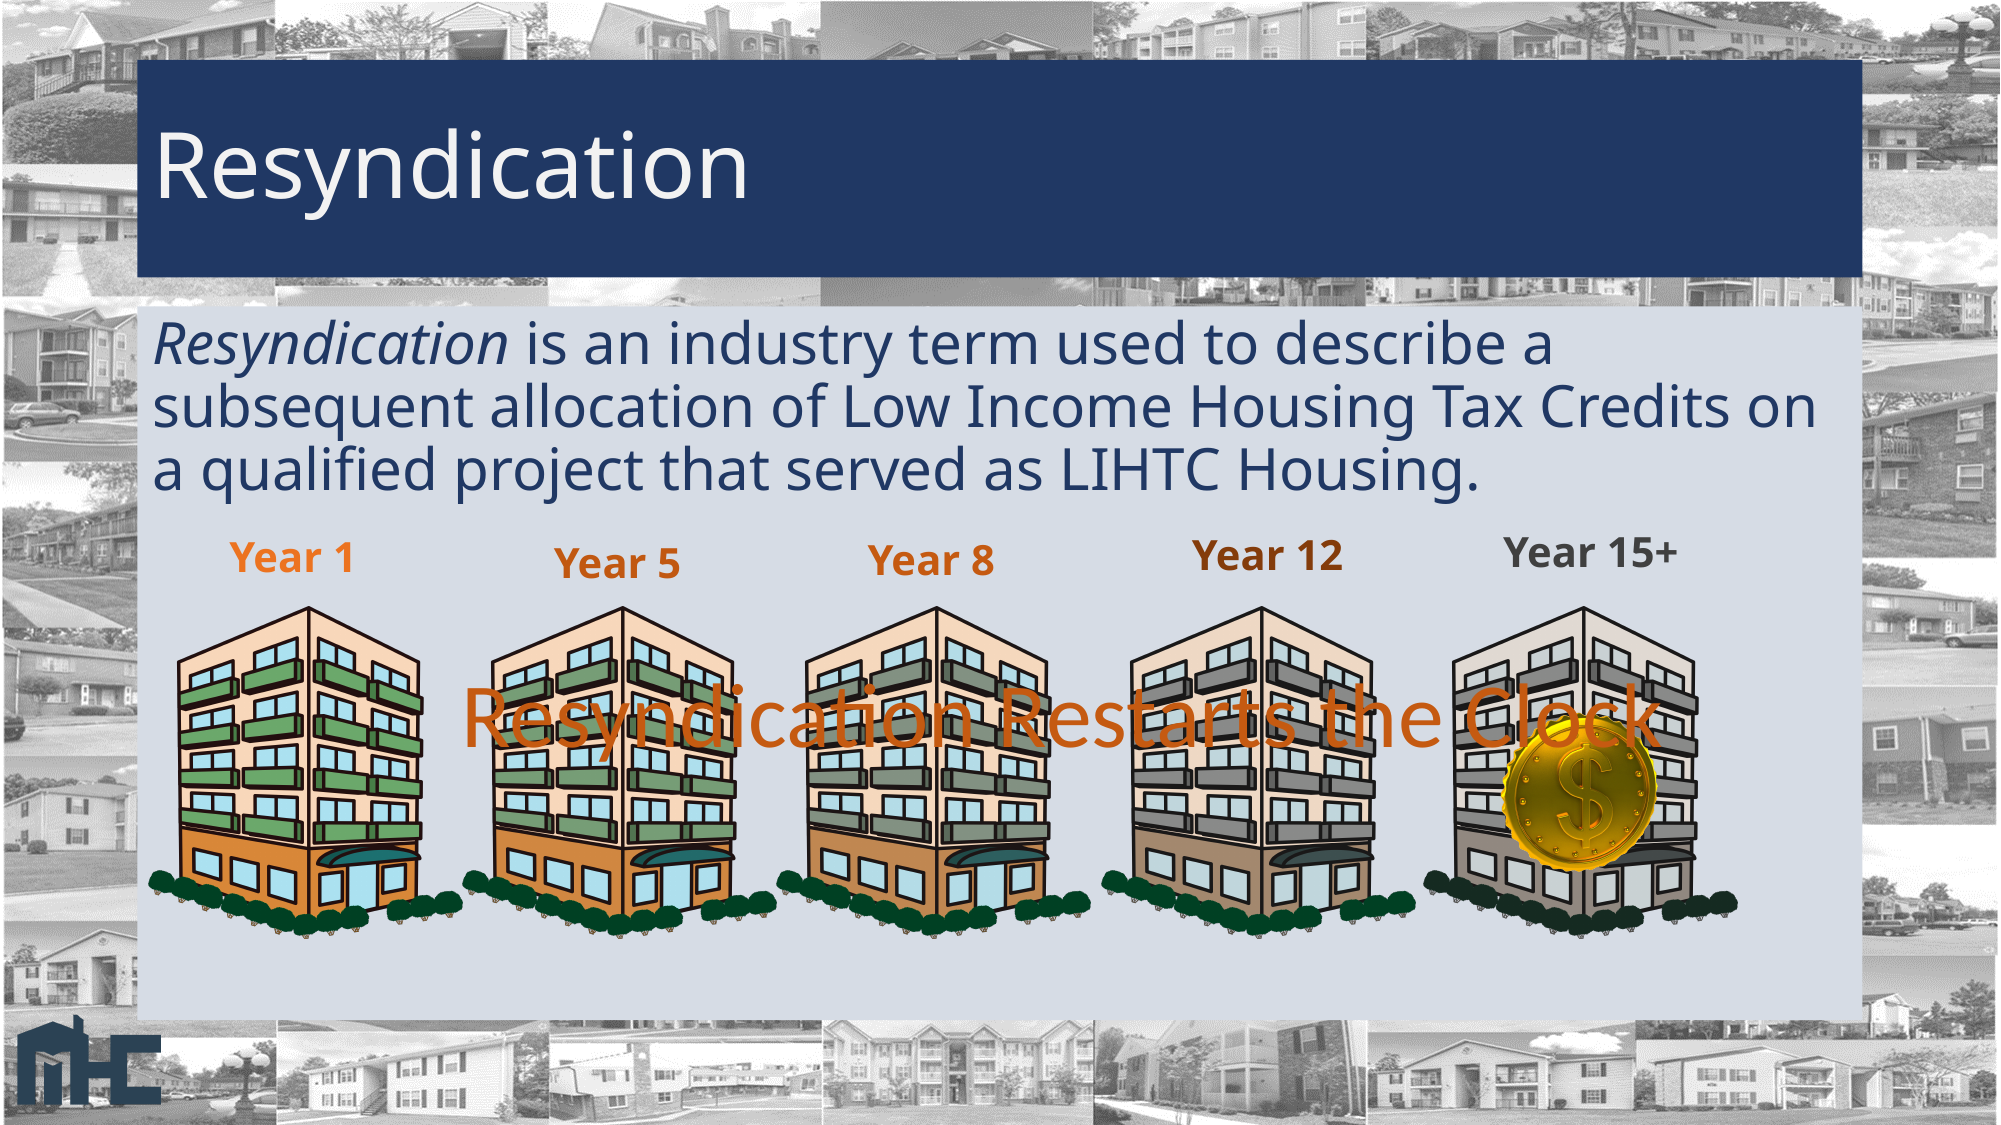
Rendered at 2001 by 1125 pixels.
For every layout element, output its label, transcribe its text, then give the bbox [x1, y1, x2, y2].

text_box Year 15+ [1488, 518, 1694, 584]
text_box Year 1 [214, 523, 376, 589]
list Resyndication is an industry term used to describe a subsequent allocation of Low Income Housing Tax Credits on a qualified project that served as LIHTC Housing. [137, 306, 1863, 1021]
text_box Resyndication Restarts the Clock [1416, 648, 1423, 774]
text_box Year 8 [852, 526, 1015, 591]
title Resyndication [137, 59, 1863, 278]
text_box Resyndication Restarts the Clock [1091, 648, 1101, 774]
text_box Year 5 [538, 529, 701, 595]
text_box Year 12 [1177, 521, 1362, 587]
picture [0, 0, 2000, 1125]
